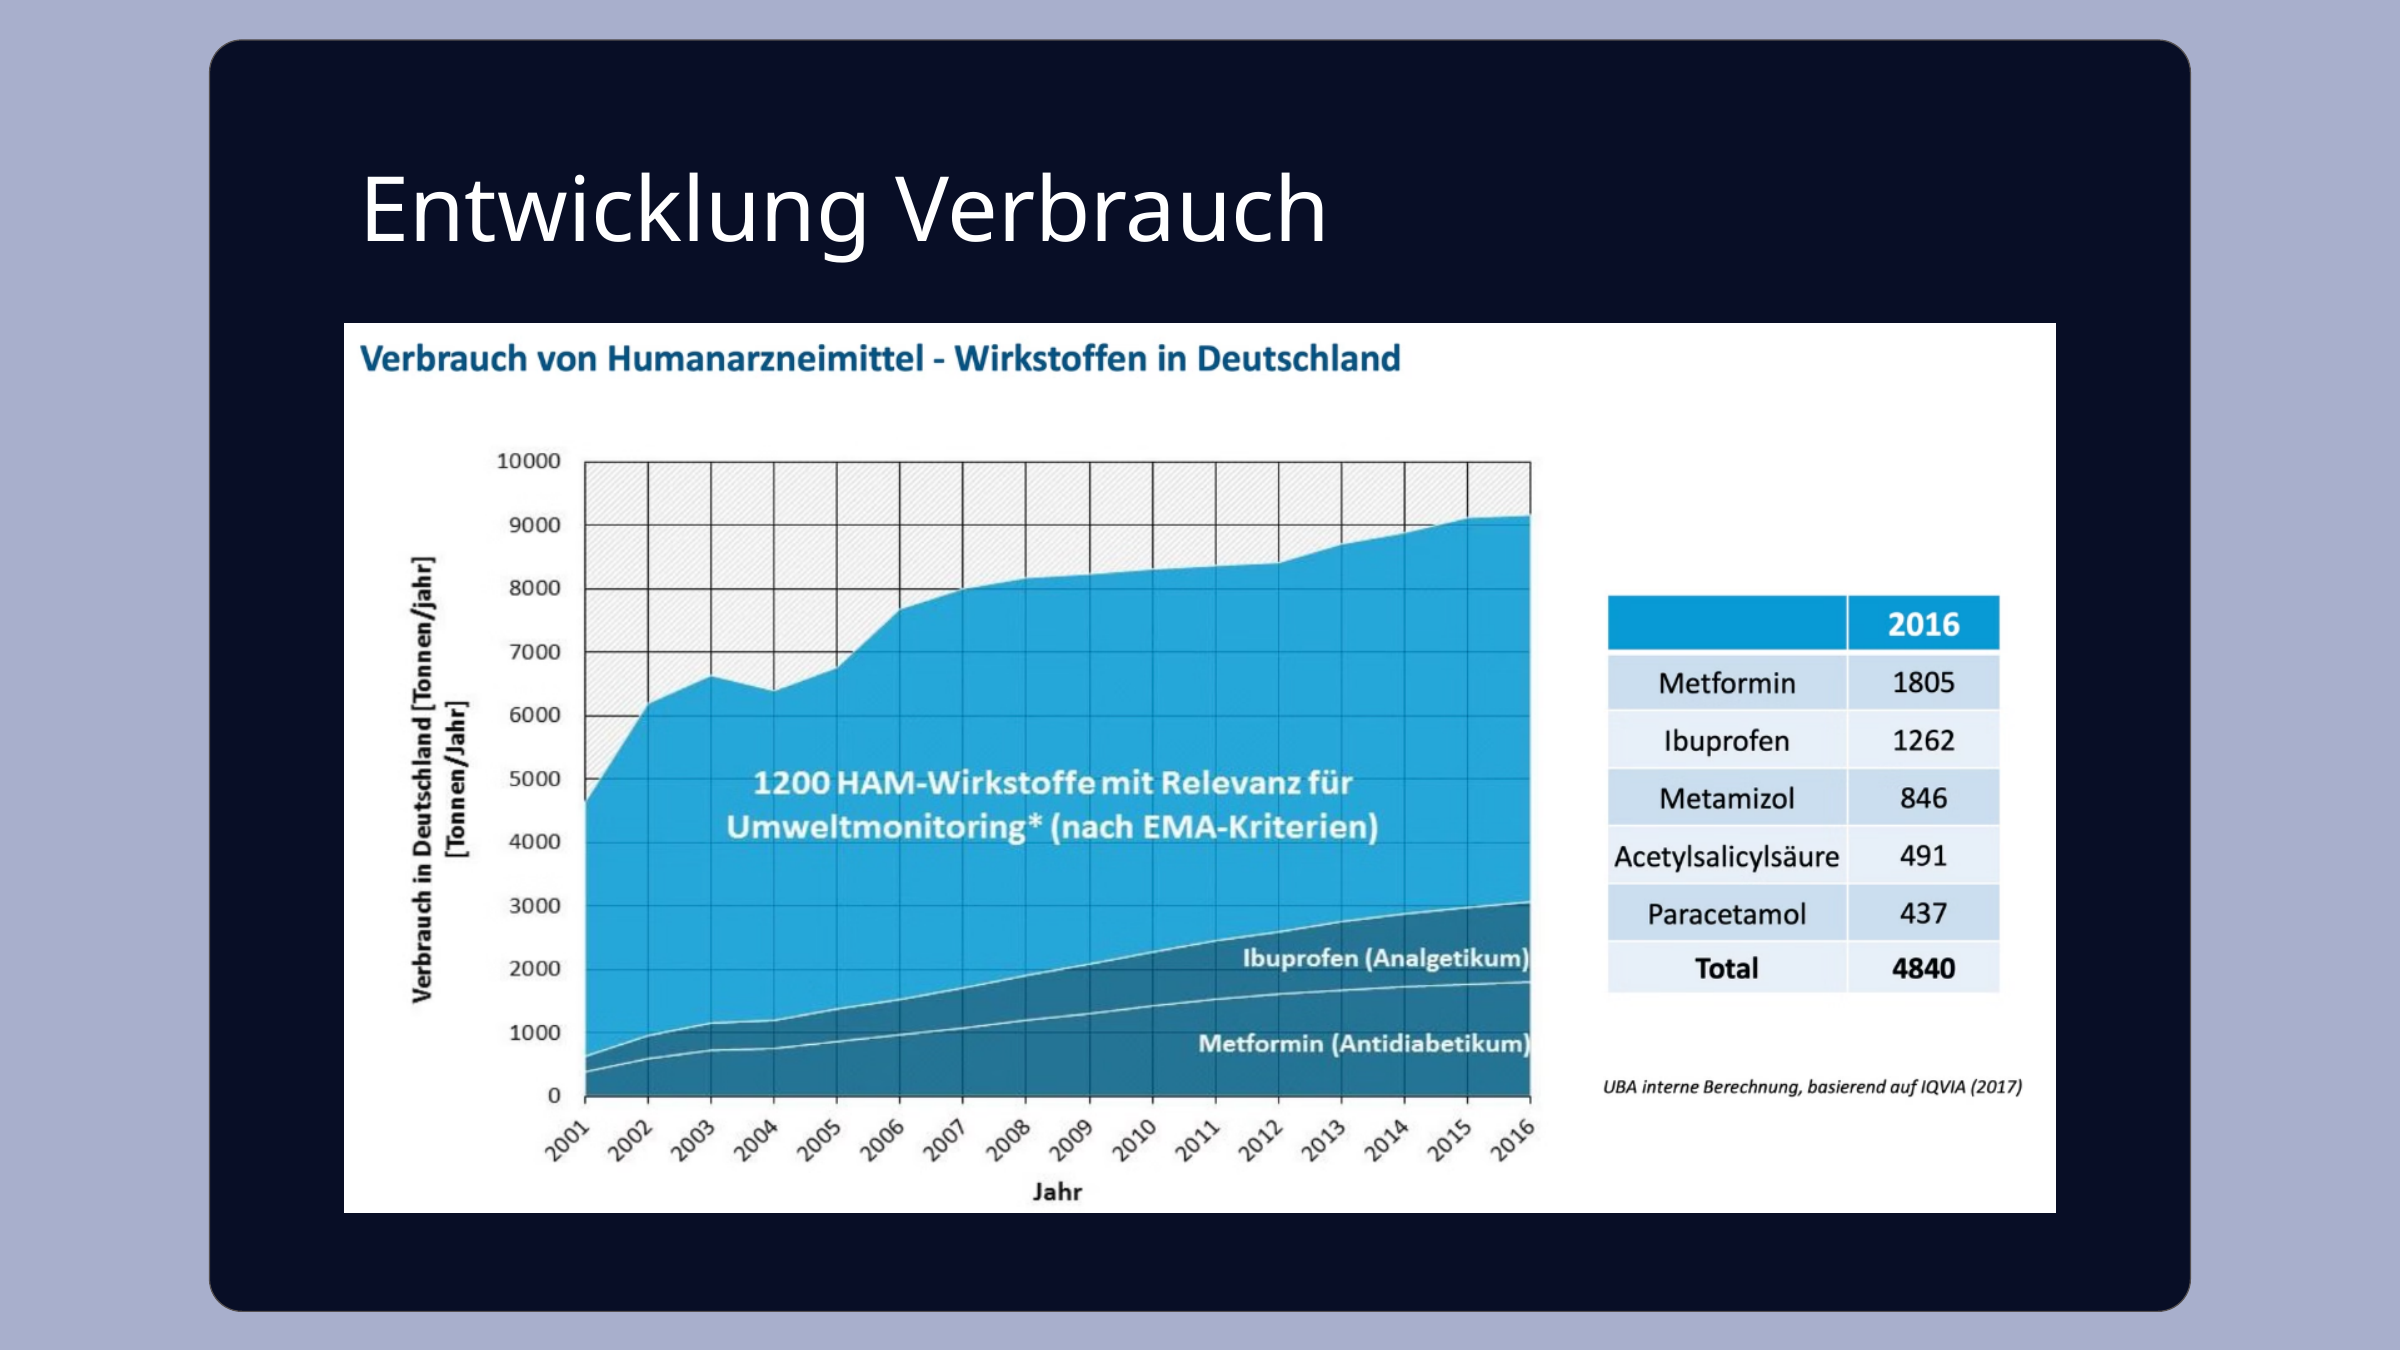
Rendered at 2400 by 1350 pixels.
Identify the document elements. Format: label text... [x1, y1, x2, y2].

picture [344, 323, 2056, 1213]
text_box [0, 0, 2400, 1350]
text_box [209, 39, 2191, 1312]
text_box Entwicklung Verbrauch [344, 138, 1361, 252]
